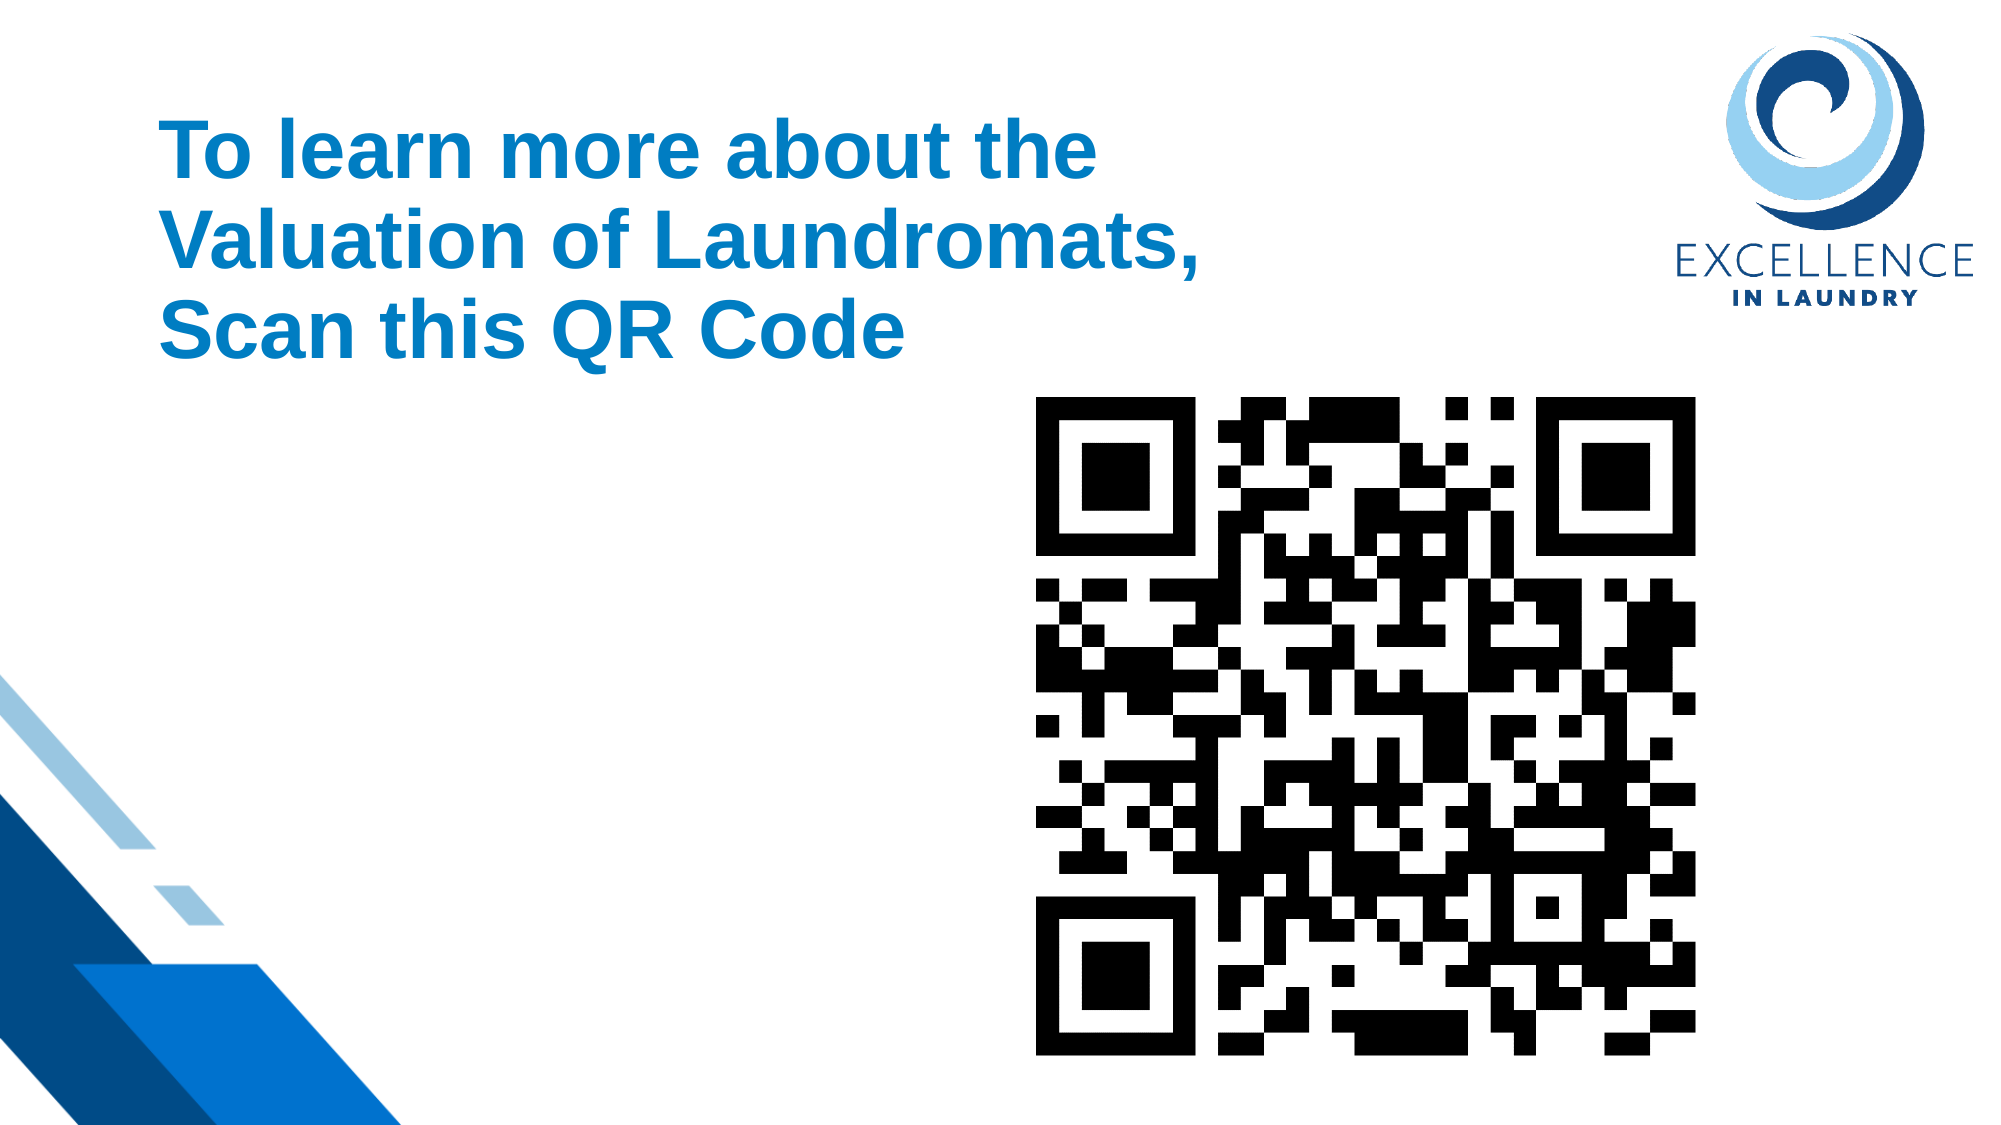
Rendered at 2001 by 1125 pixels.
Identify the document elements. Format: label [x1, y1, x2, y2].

list [999, 360, 1732, 1092]
picture [0, 0, 2000, 1125]
